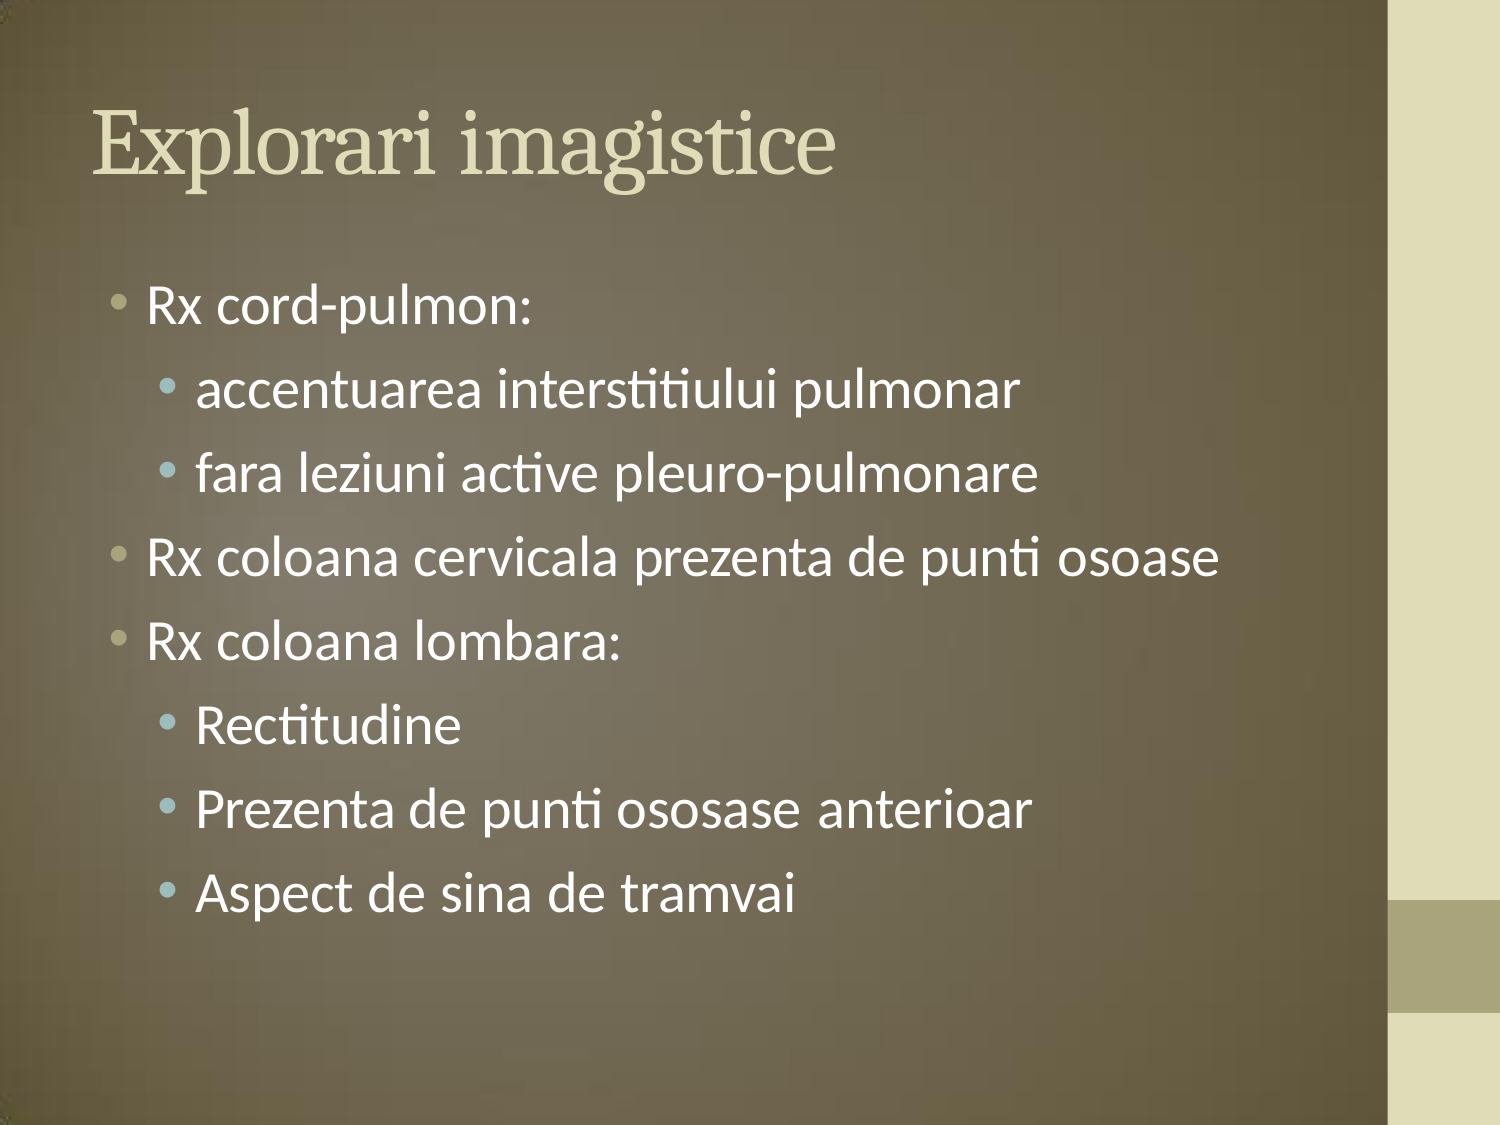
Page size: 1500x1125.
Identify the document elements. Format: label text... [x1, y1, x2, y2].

text_box Rx cord-pulmon: accentuarea interstitiului pulmonar fara leziuni active pleuro-pulmonare Rx coloana cervicala prezenta de punti osoase Rx coloana lombara: Rectitudine Prezenta de punti ososase anterioar Aspect de sina de tramvai [106, 250, 1232, 925]
title Explorari imagistice [87, 76, 874, 267]
picture [0, 0, 1387, 1125]
